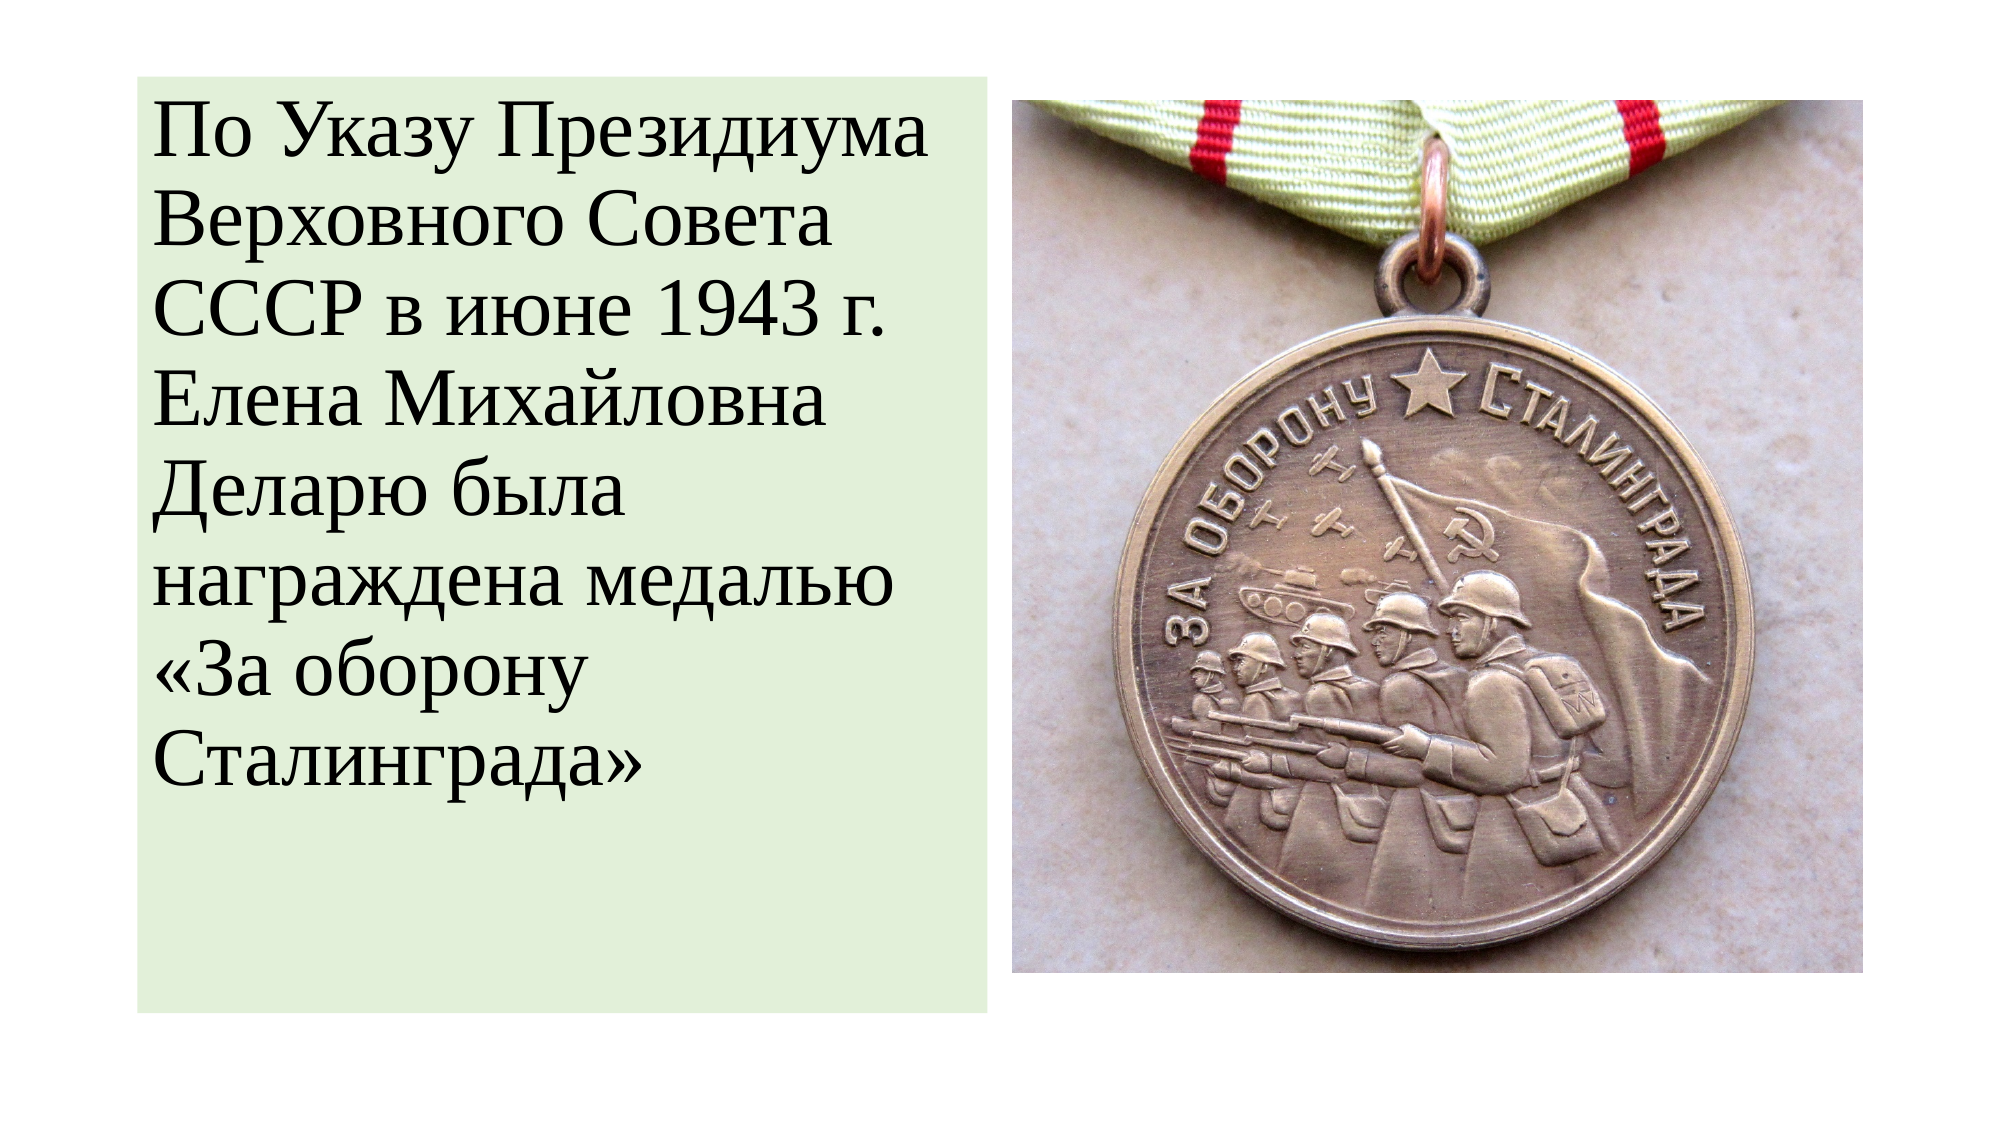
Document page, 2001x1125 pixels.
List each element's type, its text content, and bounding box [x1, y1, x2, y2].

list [1012, 100, 1863, 973]
list По Указу Президиума Верховного Совета СССР в июне 1943 г. Елена Михайловна Деларю была награждена медалью «За оборону Сталинграда» [137, 76, 988, 1014]
